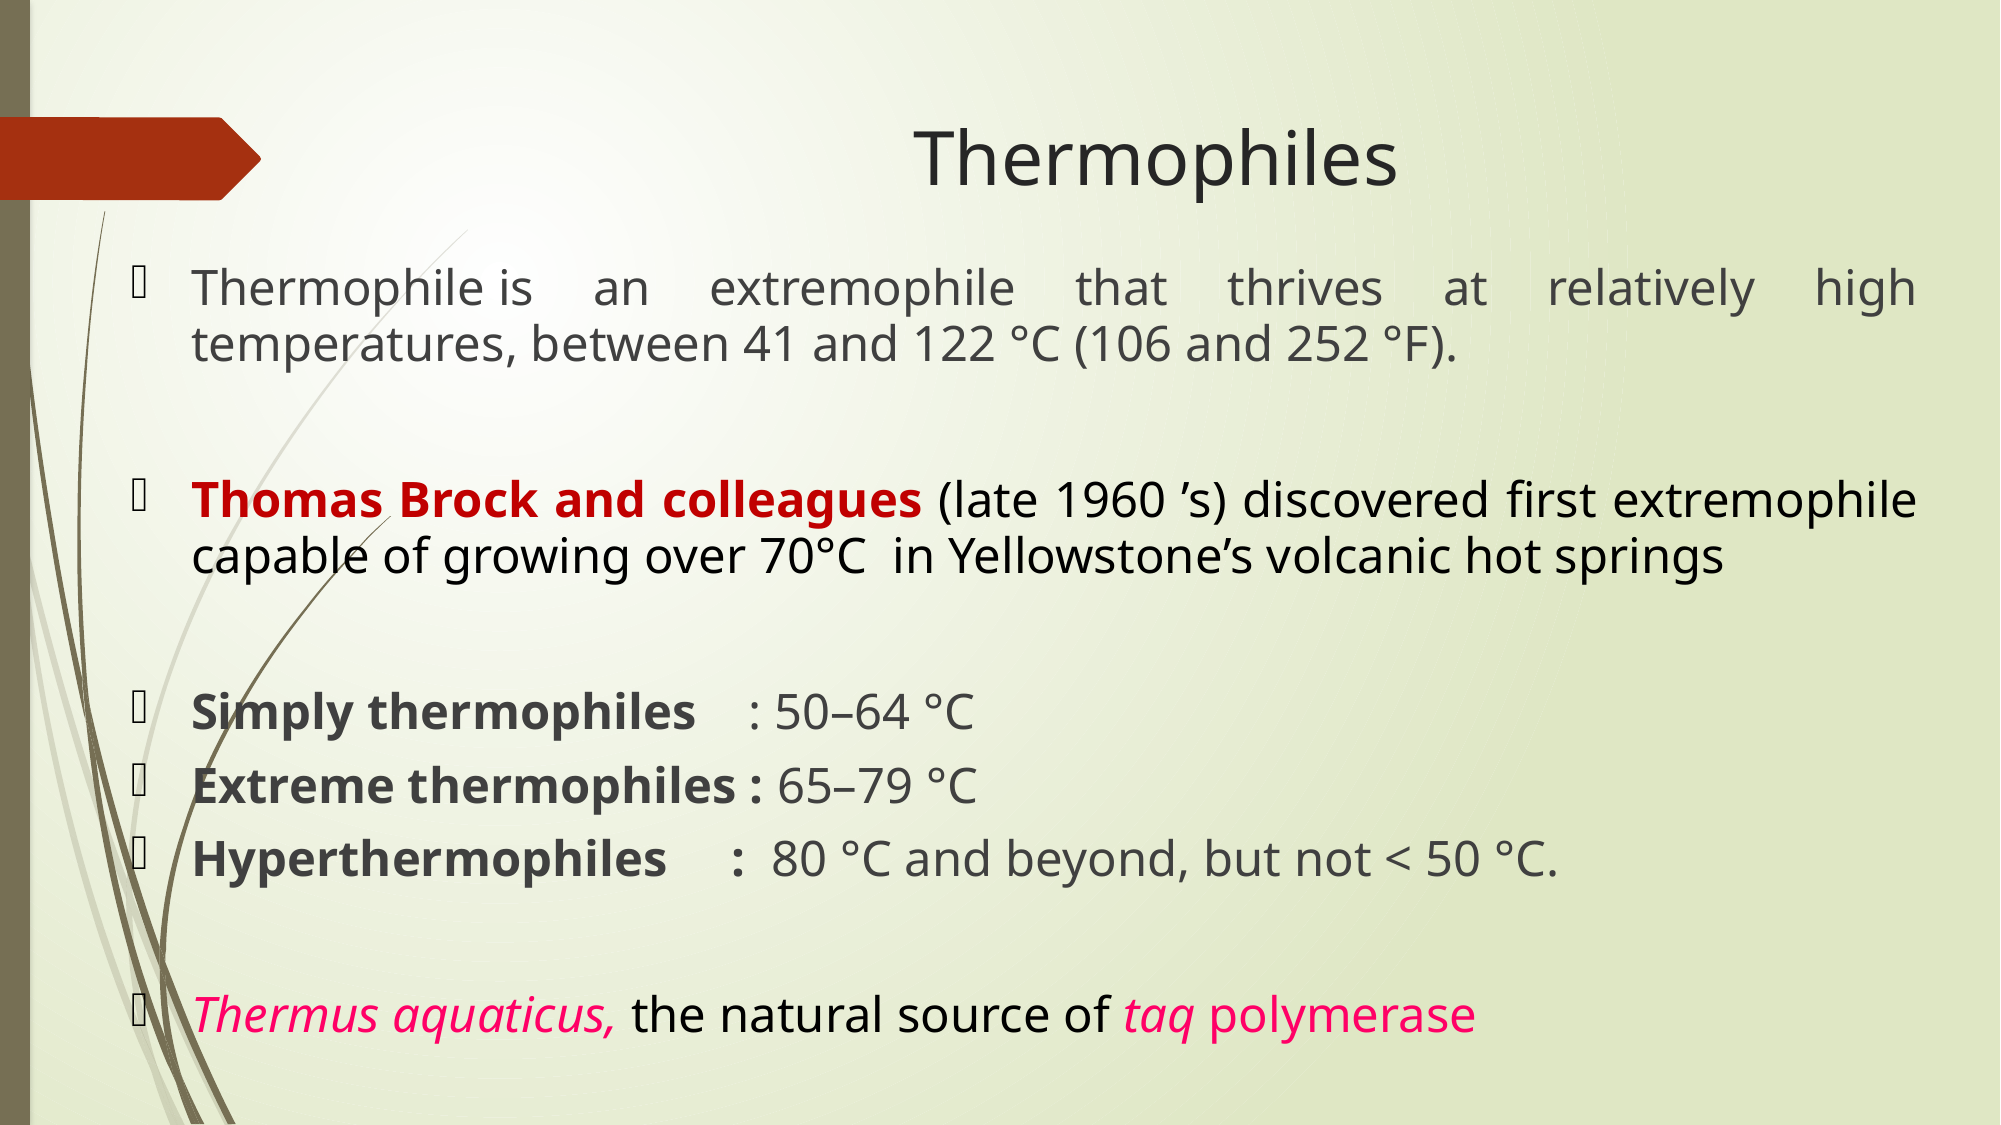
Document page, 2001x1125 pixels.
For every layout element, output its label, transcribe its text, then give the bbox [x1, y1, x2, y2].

list Thermophile is an extremophile that thrives at relatively high temperatures, between 41 and 122 °C (106 and 252 °F). Thomas Brock and colleagues (late 1960 ’s) discovered first extremophile capable of growing over 70°C in Yellowstone’s volcanic hot springs Simply thermophiles : 50–64 °C Extreme thermophiles : 65–79 °C Hyperthermophiles : 80 °C and beyond, but not < 50 °C. Thermus aquaticus, the natural source of taq polymerase [65, 253, 1935, 1070]
title Thermophiles [425, 102, 1888, 253]
